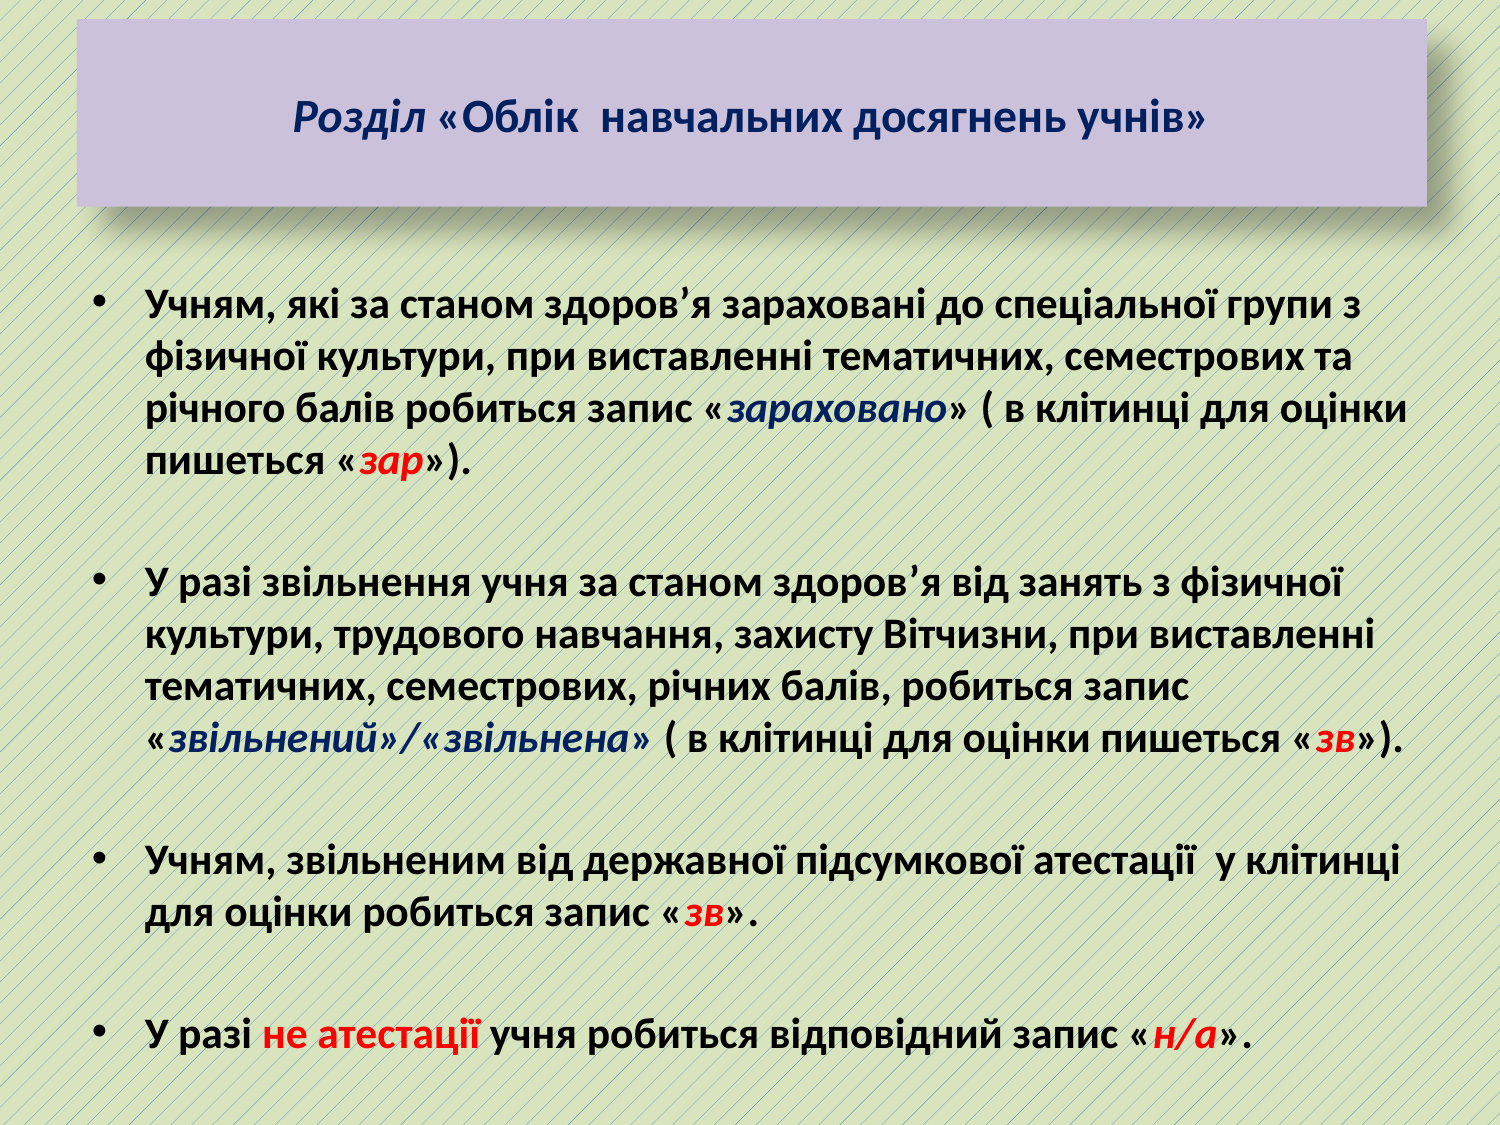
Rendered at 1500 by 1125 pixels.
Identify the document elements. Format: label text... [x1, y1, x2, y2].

title Розділ «Облік навчальних досягнень учнів» [76, 19, 1427, 207]
list Учням, які за станом здоров’я зараховані до спеціальної групи з фізичної культури, при виставленні тематичних, семестрових та річного балів робиться запис «зараховано» ( в клітинці для оцінки пишеться «зар»). У разі звільнення учня за станом здоров’я від занять з фізичної культури, трудового навчання, захисту Вітчизни, при виставленні тематичних, семестрових, річних балів, робиться запис «звільнений»/«звільнена» ( в клітинці для оцінки пишеться «зв»). Учням, звільненим від державної підсумкової атестації у клітинці для оцінки робиться запис «зв». У разі не атестації учня робиться відповідний запис «н/а». [76, 267, 1427, 1087]
